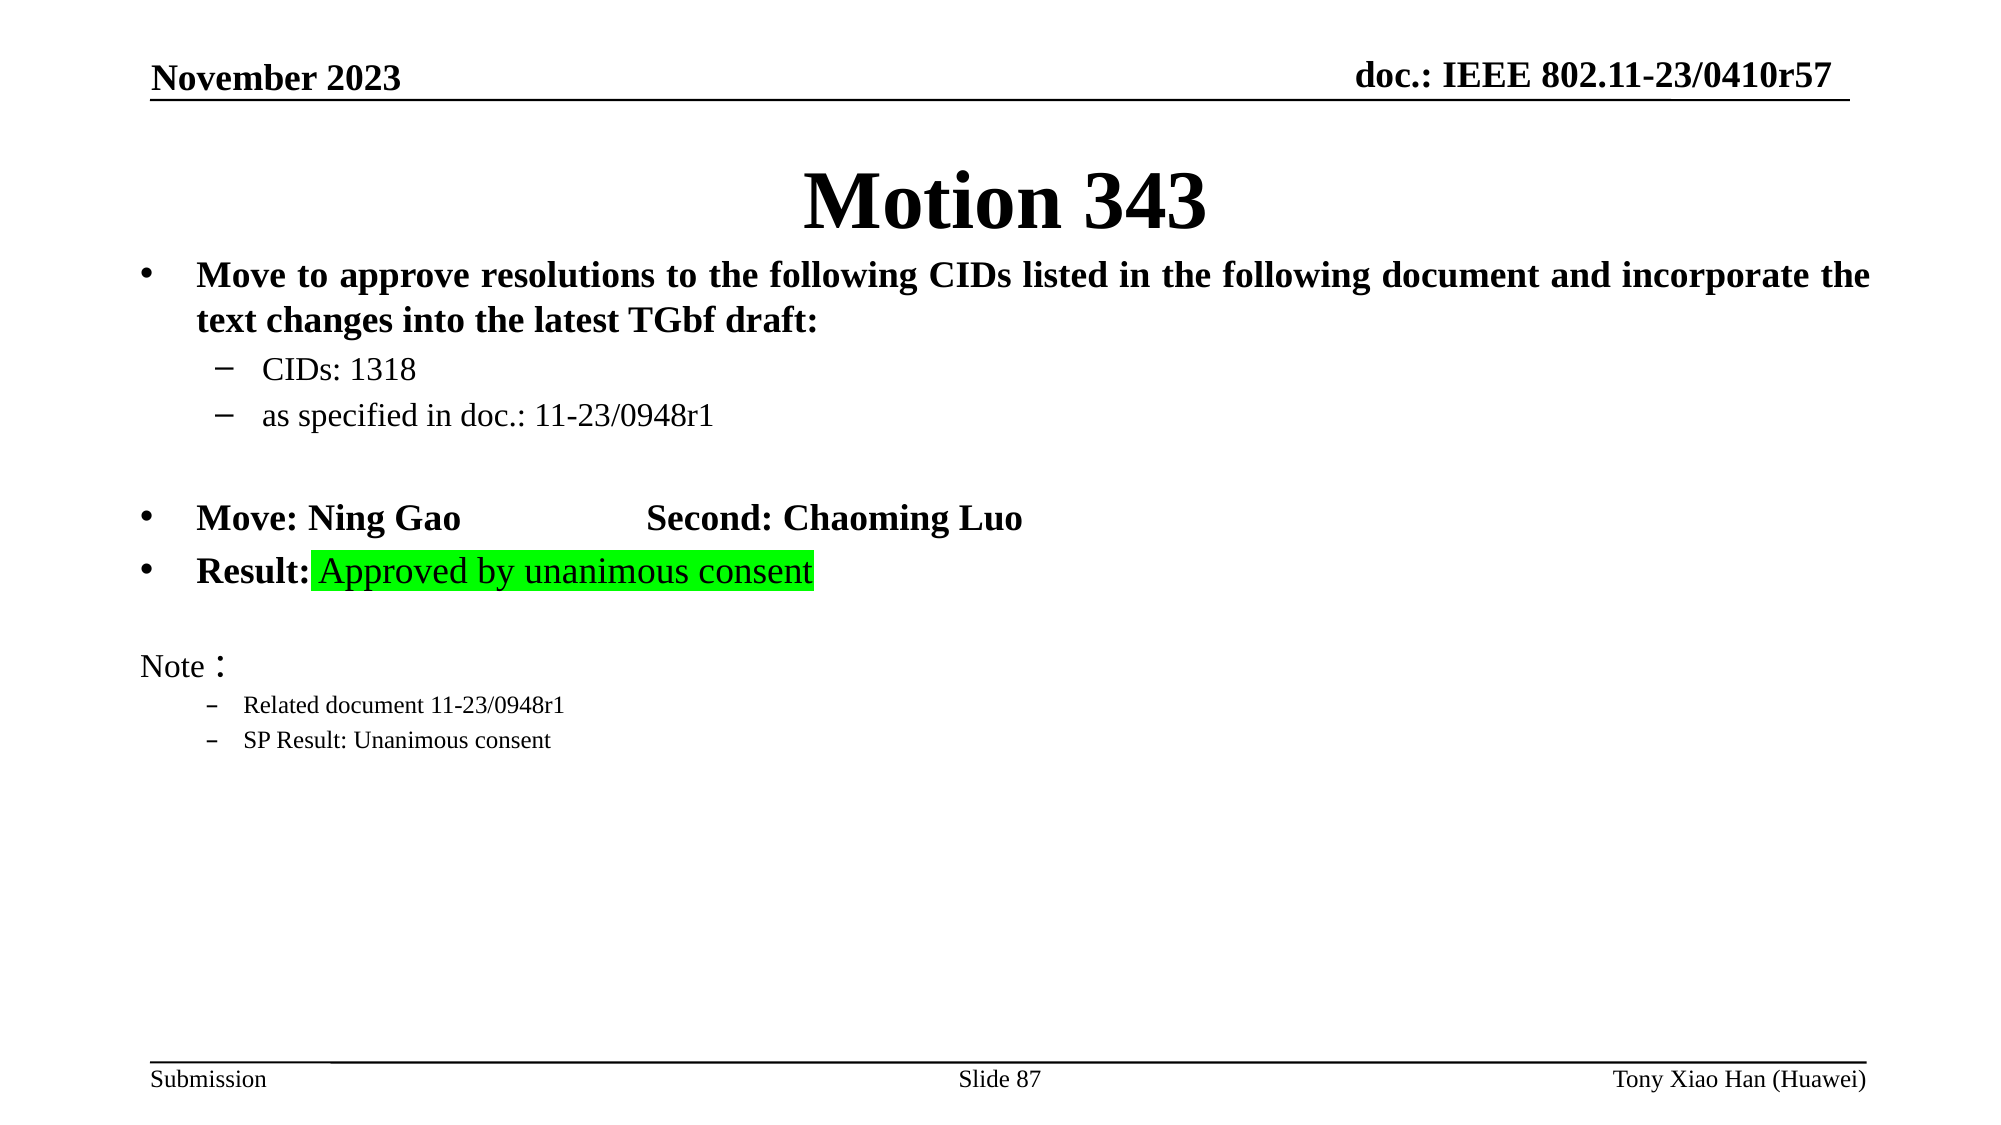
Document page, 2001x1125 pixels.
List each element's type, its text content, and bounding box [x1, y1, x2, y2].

text_box Motion 343 [368, 137, 1644, 212]
text_box Move to approve resolutions to the following CIDs listed in the following document and incorporate the text changes into the latest TGbf draft: CIDs: 1318 as specified in doc.: 11-23/0948r1 Move: Ning Gao Second: Chaoming Luo Result: Approved by unanimous consent Note： Related document 11-23/0948r1 SP Result: Unanimous consent [125, 212, 1888, 900]
